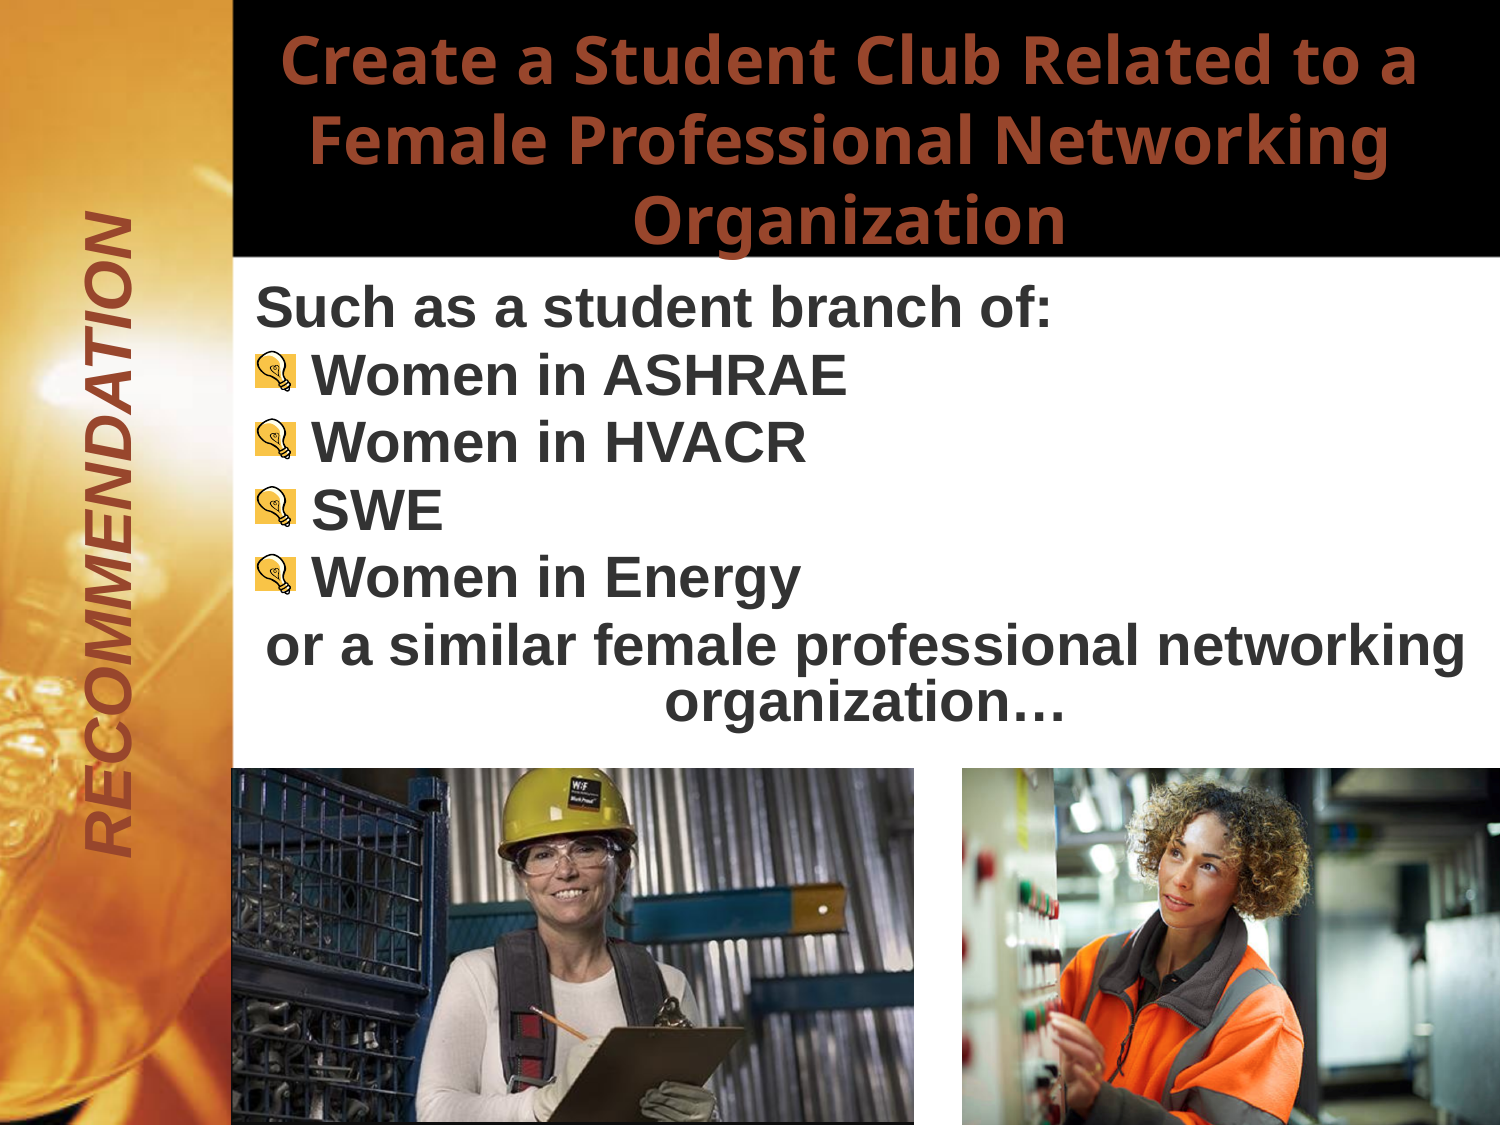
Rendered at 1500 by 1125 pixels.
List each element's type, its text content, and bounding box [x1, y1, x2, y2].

picture [0, 0, 1500, 1125]
title Create a Student Club Related to a Female Professional Networking Organization [218, 24, 1482, 250]
text_box RECOMMENDATION [57, 196, 152, 875]
list Such as a student branch of: Women in ASHRAE Women in HVACR SWE Women in Energy or a similar female professional networking organization… [240, 275, 1494, 1025]
